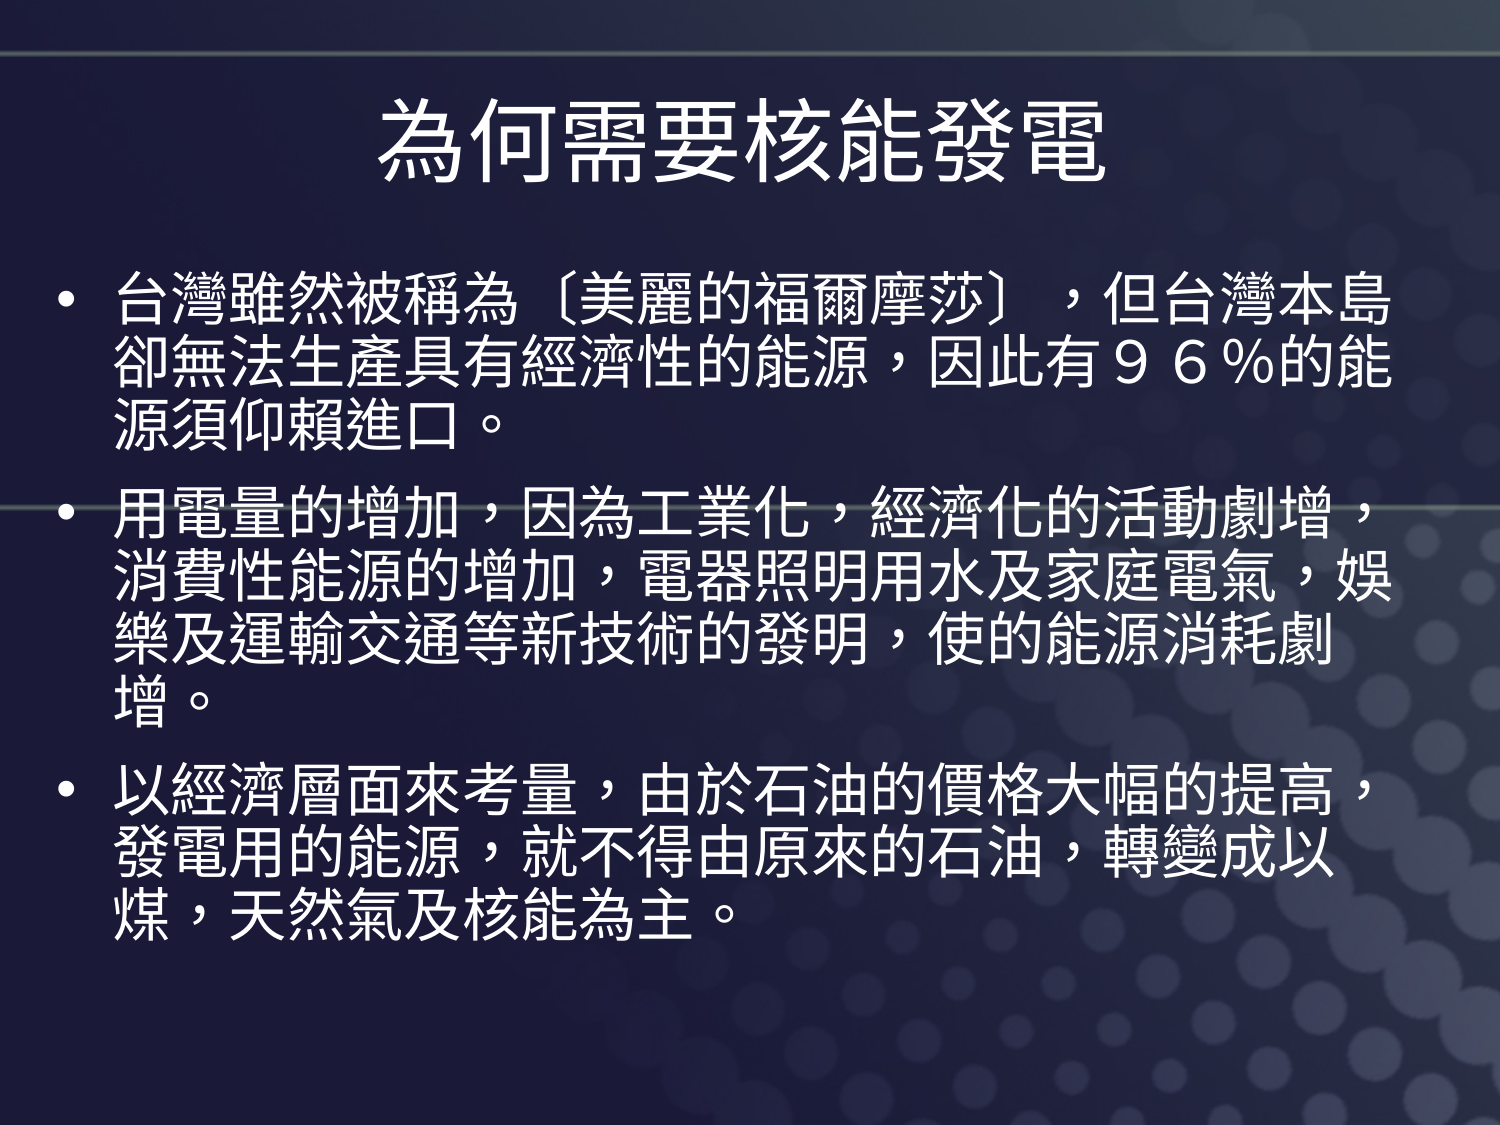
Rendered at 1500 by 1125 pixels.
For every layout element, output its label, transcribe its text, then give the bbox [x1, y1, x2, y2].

picture [0, 0, 1500, 1125]
list 台灣雖然被稱為〔美麗的福爾摩莎〕，但台灣本島卻無法生產具有經濟性的能源，因此有９６％的能源須仰賴進口。 用電量的增加，因為工業化，經濟化的活動劇增，消費性能源的增加，電器照明用水及家庭電氣，娛樂及運輸交通等新技術的發明，使的能源消耗劇增。 以經濟層面來考量，由於石油的價格大幅的提高，發電用的能源，就不得由原來的石油，轉變成以煤，天然氣及核能為主。 [40, 262, 1460, 1071]
title 為何需要核能發電 [40, 44, 1460, 233]
